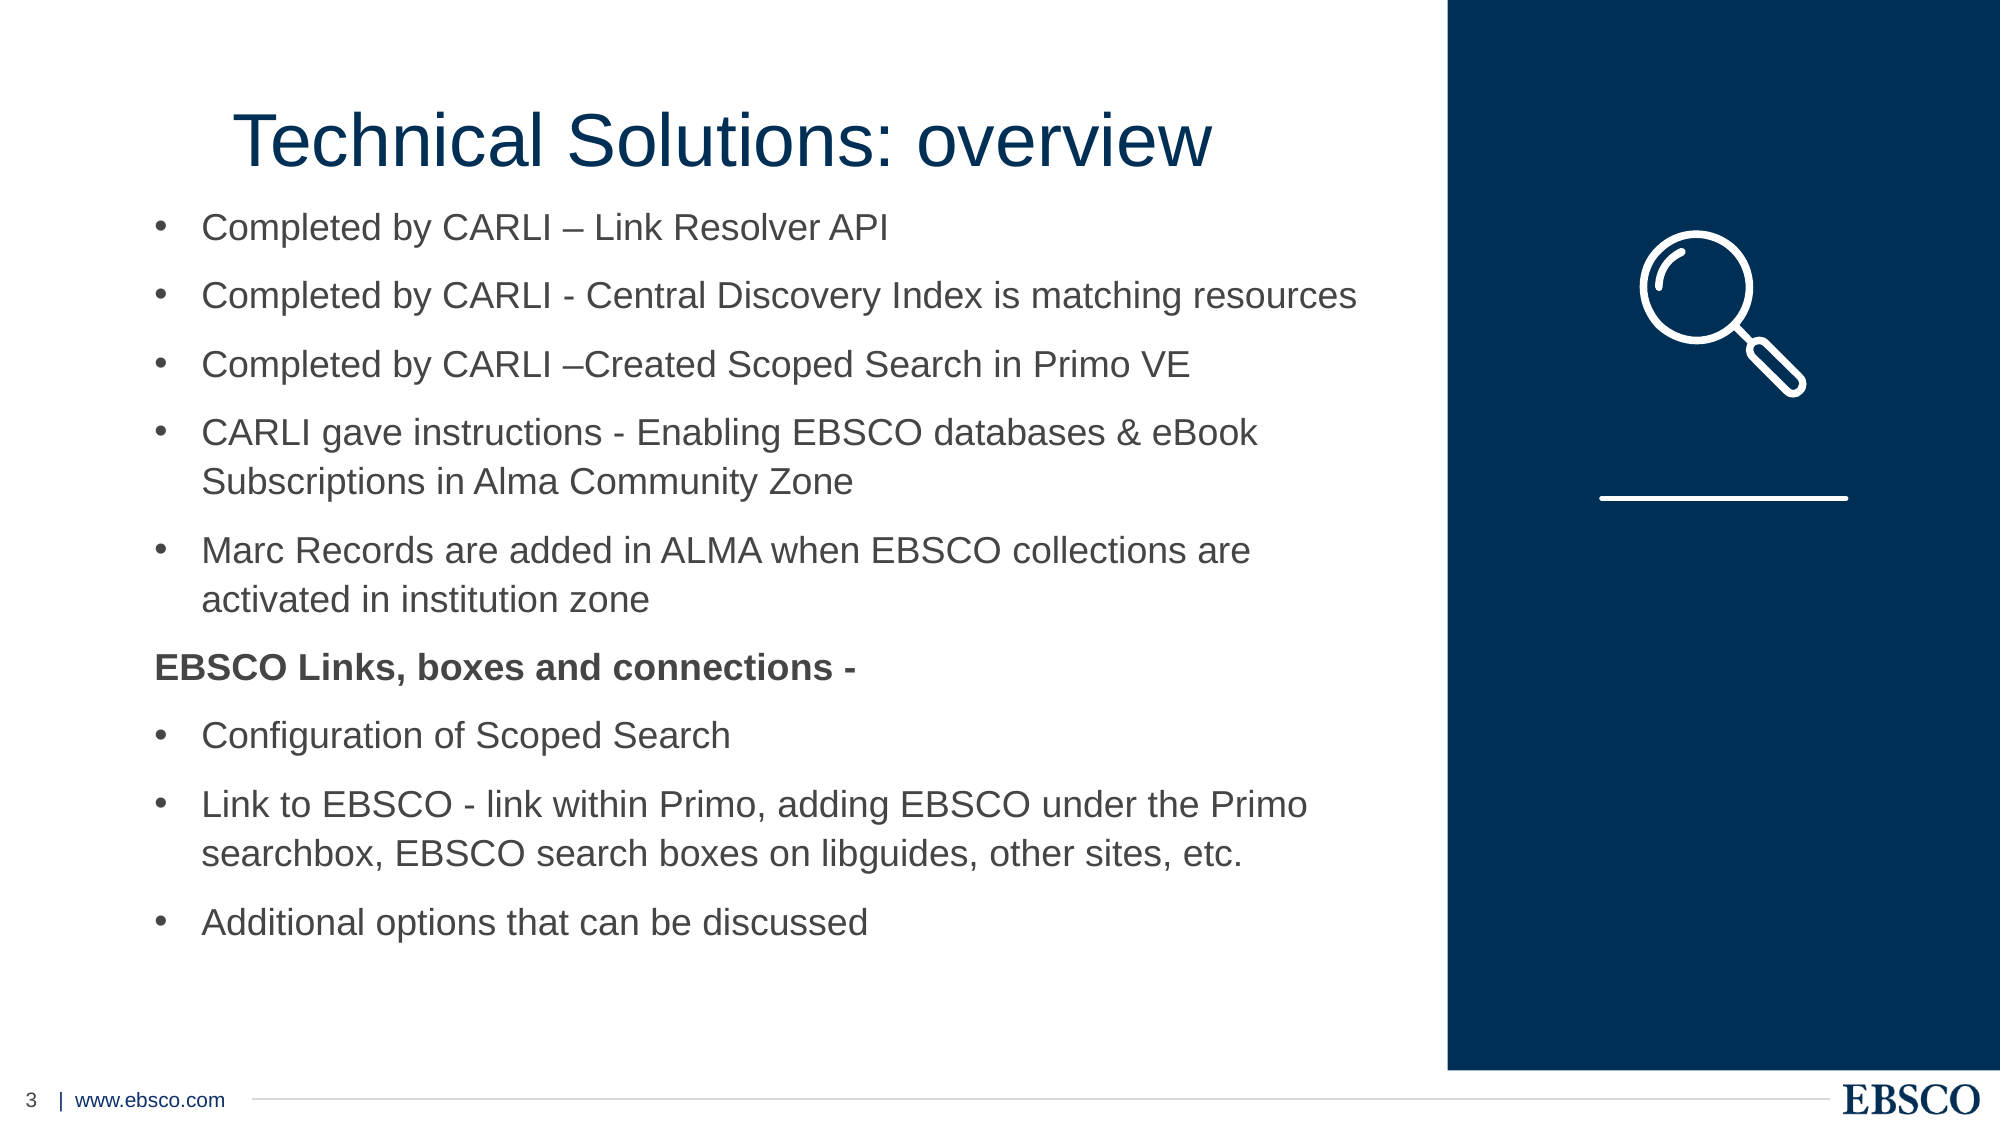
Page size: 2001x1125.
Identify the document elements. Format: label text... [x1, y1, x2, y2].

title Technical Solutions: overview [139, 24, 1307, 190]
picture [1843, 1082, 1980, 1116]
text_box [1447, 0, 2000, 1071]
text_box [1639, 224, 1809, 398]
list Completed by CARLI – Link Resolver API Completed by CARLI - Central Discovery Index is matching resources Completed by CARLI –Created Scoped Search in Primo VE CARLI gave instructions - Enabling EBSCO databases & eBook Subscriptions in Alma Community Zone Marc Records are added in ALMA when EBSCO collections are activated in institution zone EBSCO Links, boxes and connections - Configuration of Scoped Search Link to EBSCO - link within Primo, adding EBSCO under the Primo searchbox, EBSCO search boxes on libguides, other sites, etc. Additional options that can be discussed [139, 190, 1424, 1080]
